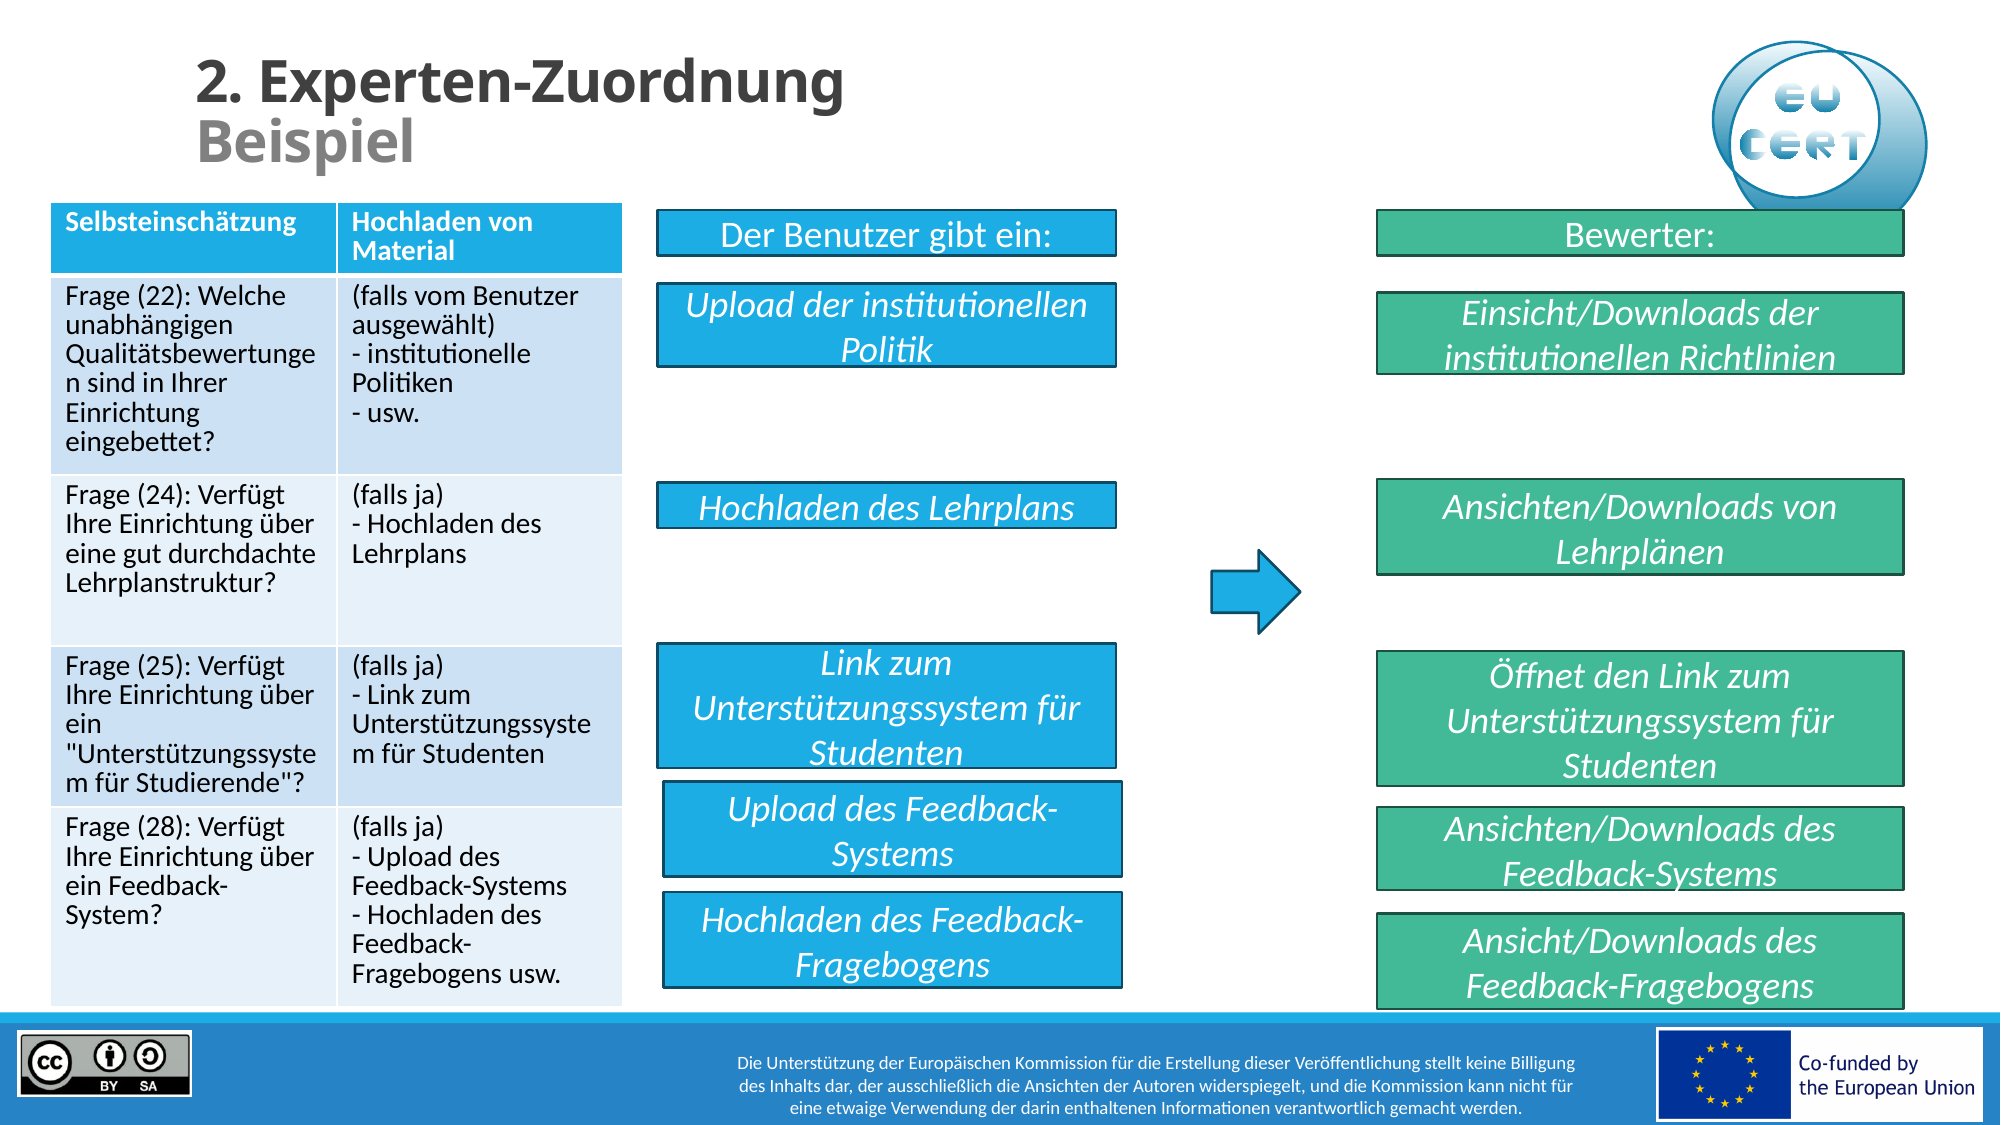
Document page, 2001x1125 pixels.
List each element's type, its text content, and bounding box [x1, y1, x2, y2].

text_box Link zum Unterstützungssystem für Studenten [656, 642, 1117, 769]
picture [1656, 1027, 1983, 1122]
text_box Der Benutzer gibt ein: [656, 209, 1117, 257]
title 2. Experten-Zuordnung Beispiel [180, 47, 1830, 183]
text_box Ansicht/Downloads des Feedback-Fragebogens [1376, 912, 1905, 1010]
text_box Öffnet den Link zum Unterstützungssystem für Studenten [1376, 650, 1905, 787]
text_box [1210, 548, 1302, 635]
table_cell (falls ja) - Hochladen des Lehrplans [338, 476, 622, 645]
table_cell (falls ja) - Link zum Unterstützungssystem für Studenten [338, 647, 622, 806]
text_box Hochladen des Feedback-Fragebogens [662, 891, 1123, 989]
table_cell (falls ja) - Upload des Feedback-Systems - Hochladen des Feedback-Fragebogens usw. [338, 808, 622, 1006]
table_cell Frage (24): Verfügt Ihre Einrichtung über eine gut durchdachte Lehrplanstruktur? [51, 476, 336, 645]
table_cell (falls vom Benutzer ausgewählt) - institutionelle Politiken - usw. [338, 278, 622, 474]
text_box Hochladen des Lehrplans [656, 481, 1117, 529]
table_header Selbsteinschätzung [51, 203, 336, 273]
picture [17, 1030, 192, 1097]
table_cell Frage (25): Verfügt Ihre Einrichtung über ein "Unterstützungssystem für Studierende"? [51, 647, 336, 806]
text_box Upload der institutionellen Politik [656, 282, 1117, 368]
table_cell Frage (28): Verfügt Ihre Einrichtung über ein Feedback-System? [51, 808, 336, 1006]
text_box Einsicht/Downloads der institutionellen Richtlinien [1376, 291, 1905, 375]
text_box Upload des Feedback-Systems [662, 780, 1123, 878]
text_box Bewerter: [1376, 209, 1905, 257]
text_box Ansichten/Downloads des Feedback-Systems [1376, 806, 1905, 891]
table_cell Frage (22): Welche unabhängigen Qualitätsbewertungen sind in Ihrer Einrichtung eingebettet? [51, 278, 336, 474]
table_header Hochladen von Material [338, 203, 622, 273]
text_box Ansichten/Downloads von Lehrplänen [1376, 478, 1905, 576]
